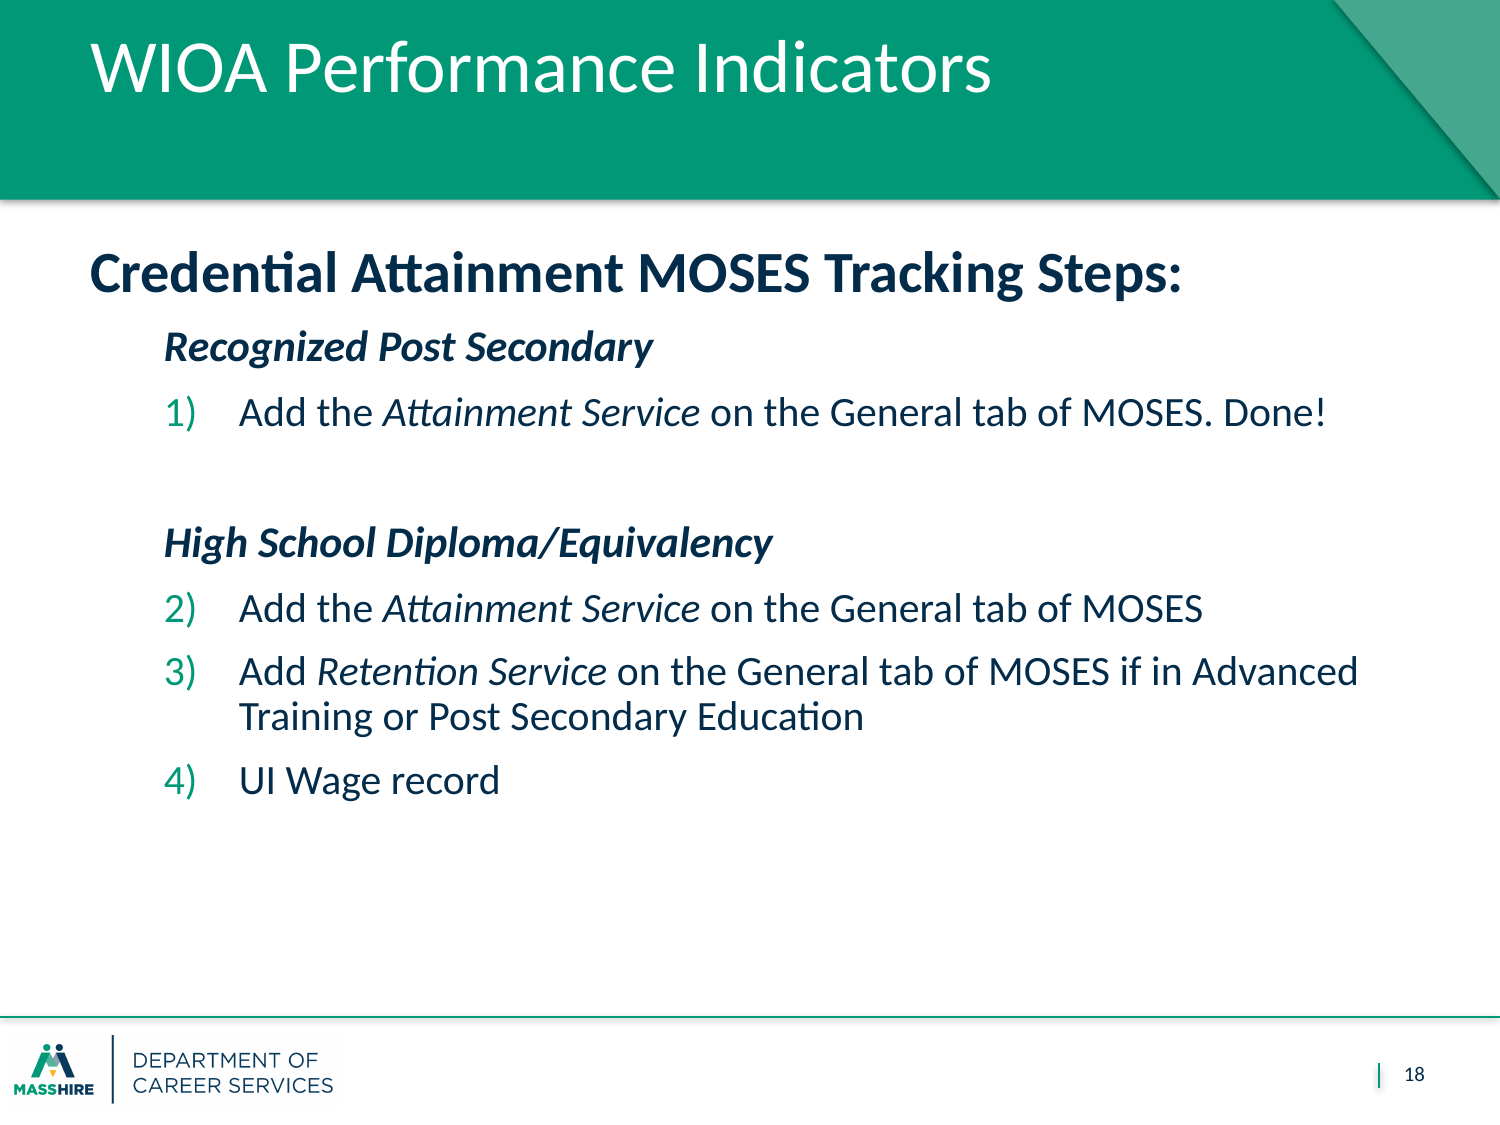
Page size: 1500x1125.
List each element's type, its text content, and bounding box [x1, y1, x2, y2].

slide_number 18 [1376, 1042, 1425, 1103]
picture [6, 1031, 341, 1109]
title WIOA Performance Indicators [75, 0, 1425, 138]
list Credential Attainment MOSES Tracking Steps: Recognized Post Secondary Add the Attainment Service on the General tab of MOSES. Done! High School Diploma/Equivalency Add the Attainment Service on the General tab of MOSES Add Retention Service on the General tab of MOSES if in Advanced Training or Post Secondary Education UI Wage record [75, 234, 1444, 1005]
